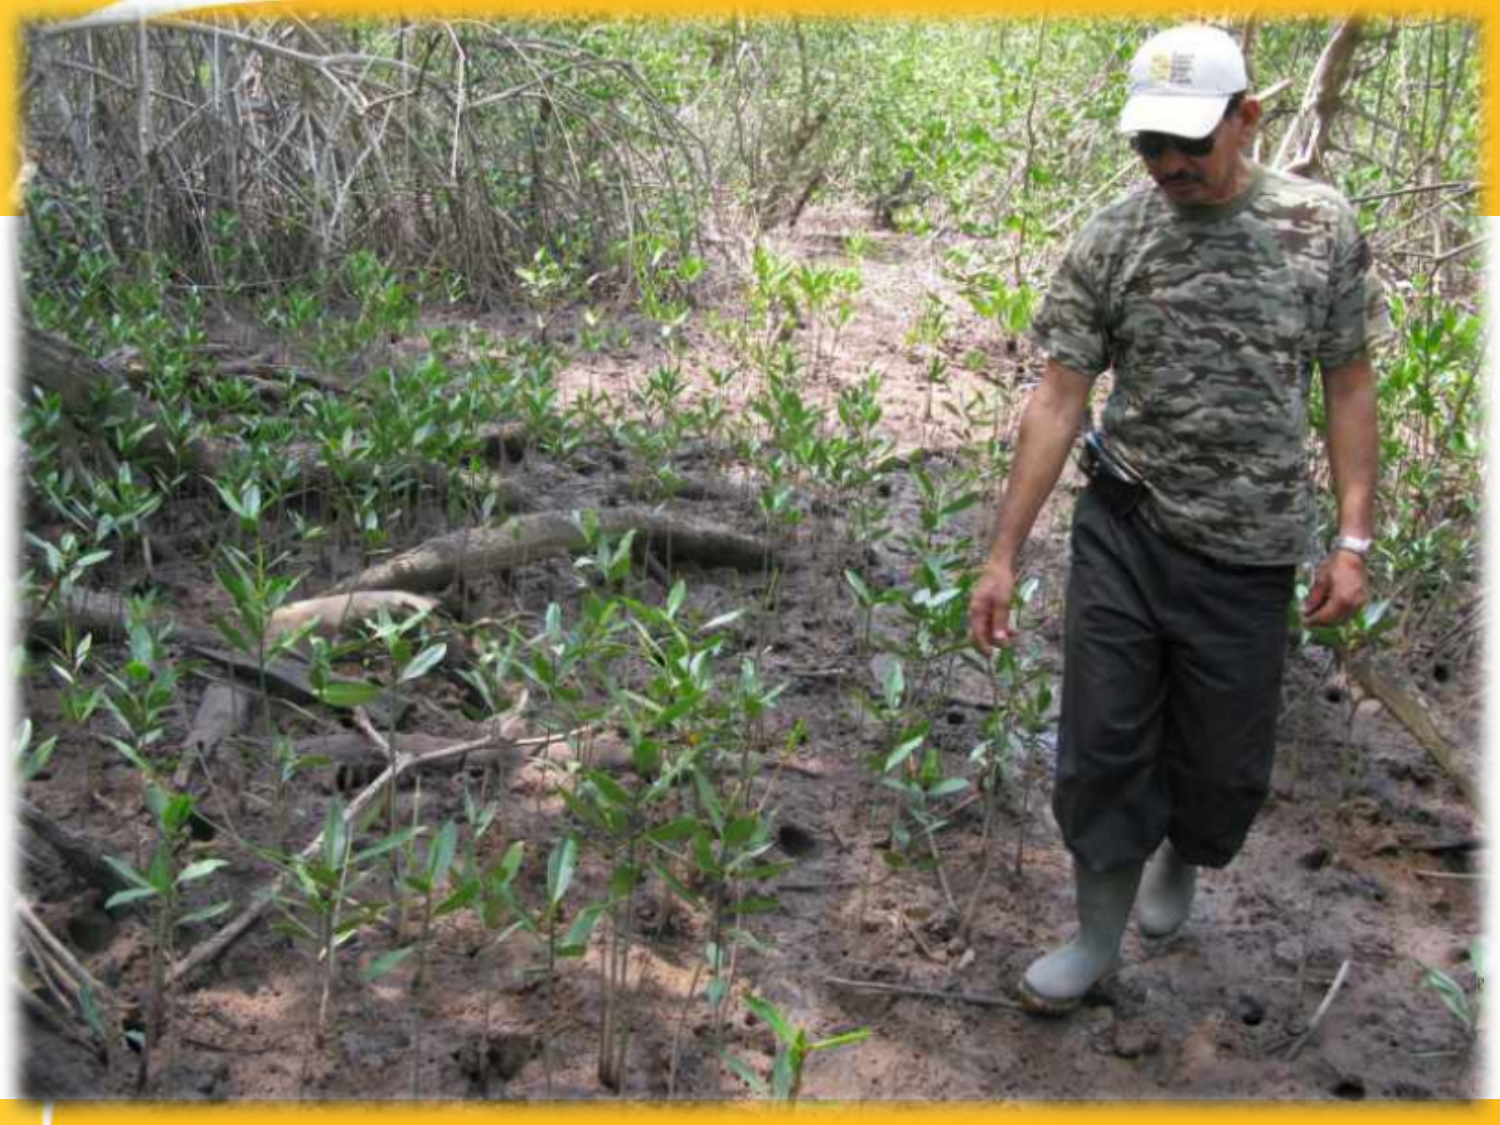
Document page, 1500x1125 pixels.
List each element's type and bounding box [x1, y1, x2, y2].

list [0, 0, 1500, 1125]
